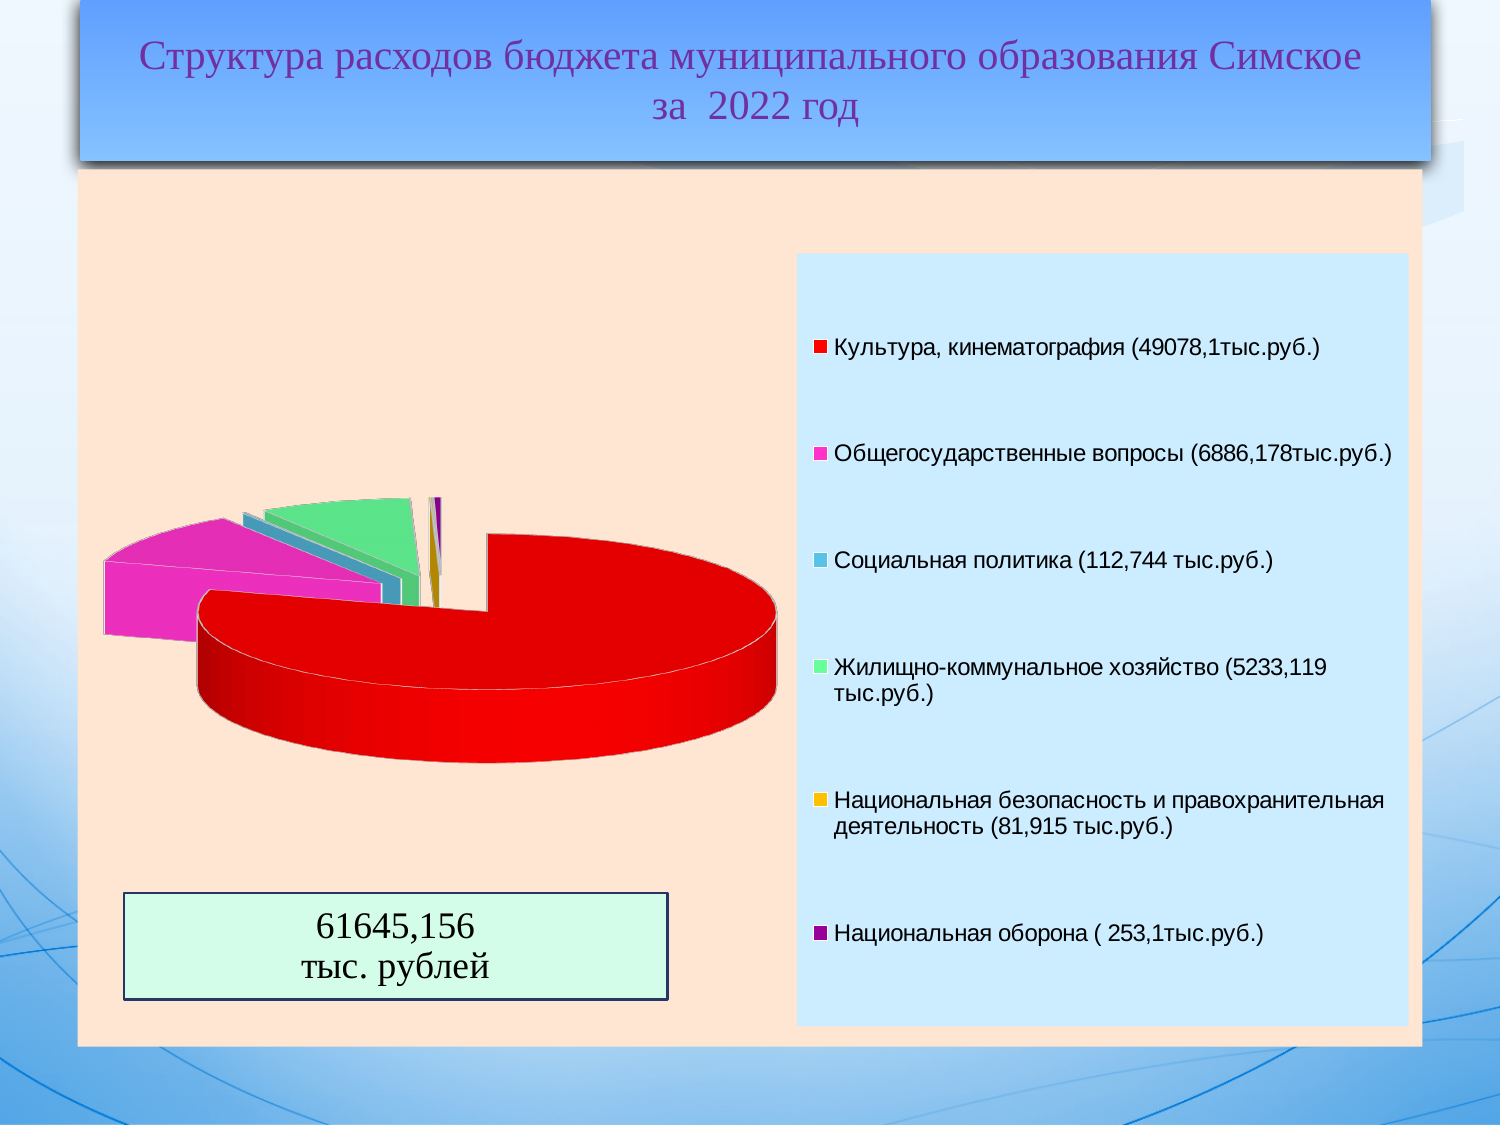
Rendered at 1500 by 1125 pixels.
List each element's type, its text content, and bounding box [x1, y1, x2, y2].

chart [77, 168, 1423, 1047]
text_box Структура расходов бюджета муниципального образования Симское за 2022 год [80, 0, 1431, 161]
